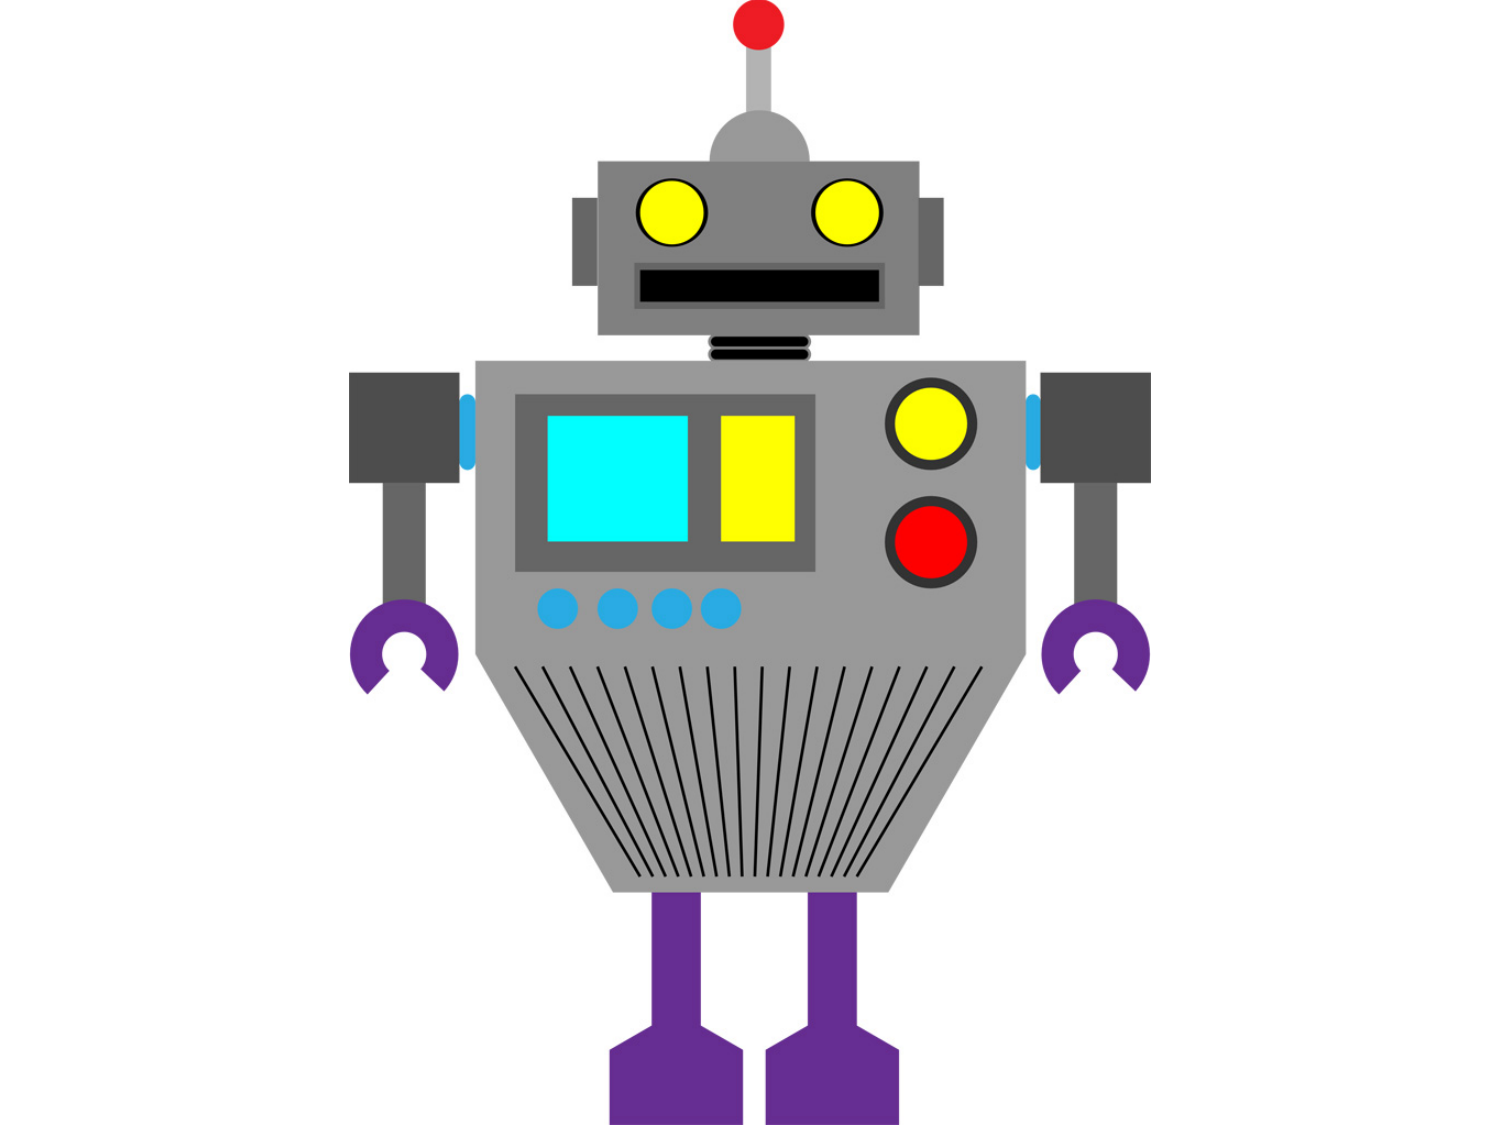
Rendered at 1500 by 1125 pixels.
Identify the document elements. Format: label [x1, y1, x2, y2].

picture [349, 0, 1151, 1125]
